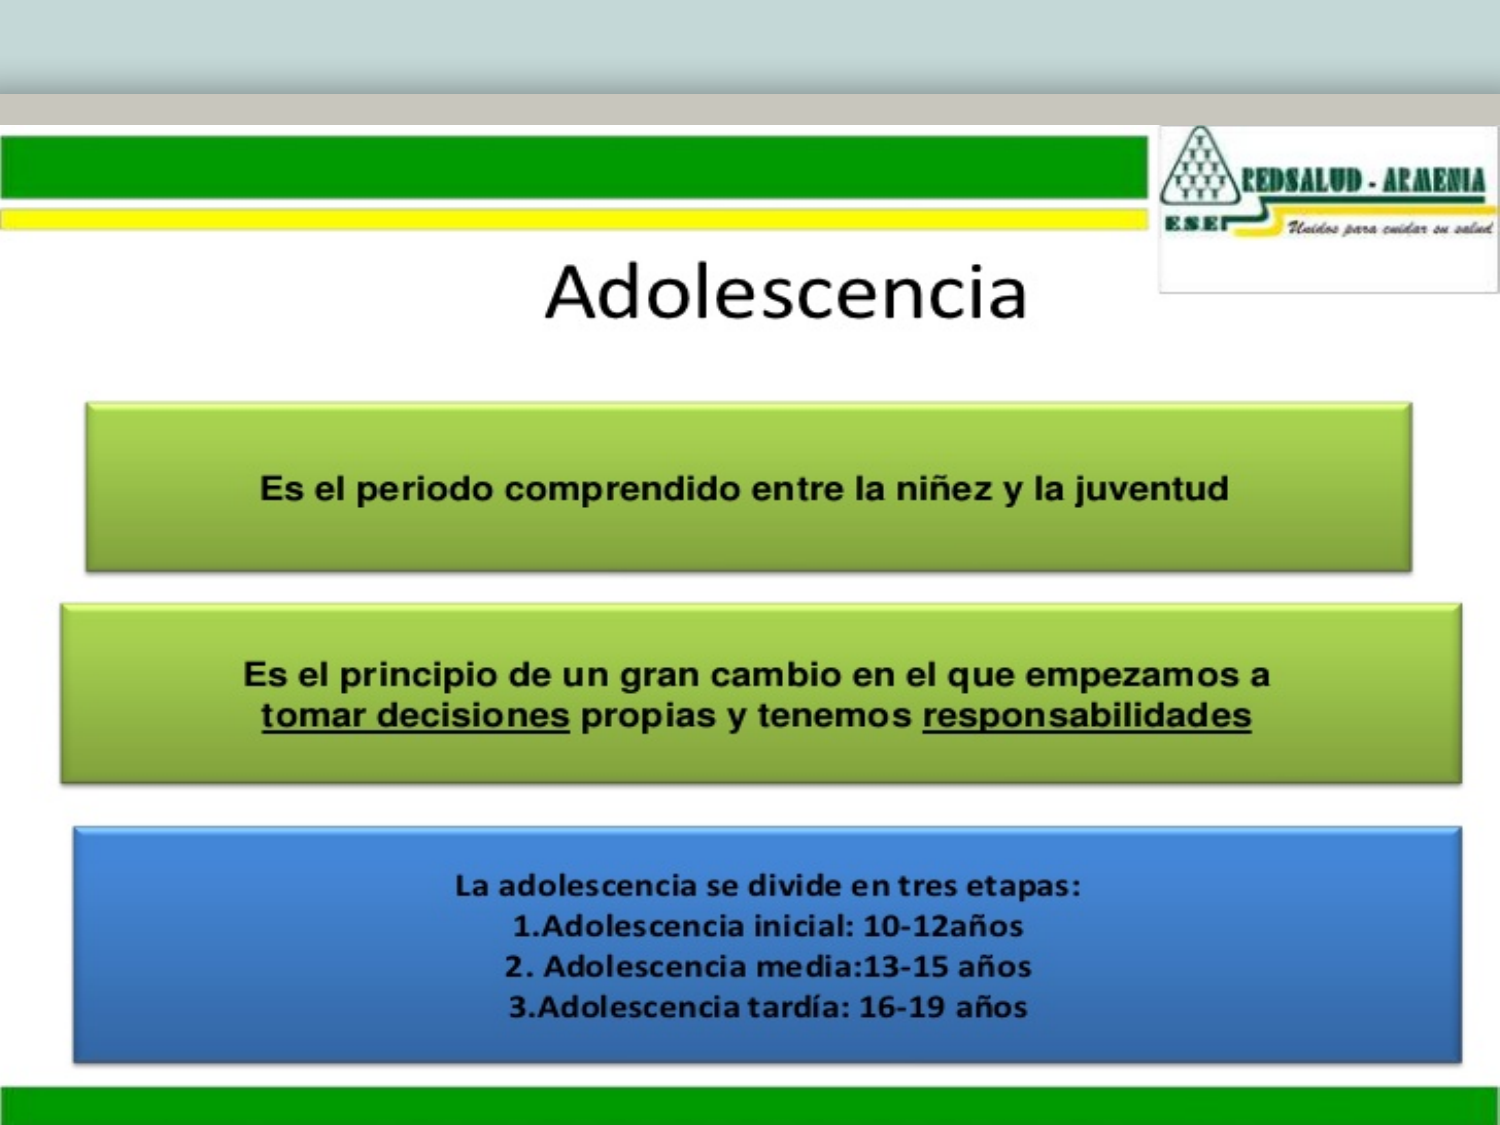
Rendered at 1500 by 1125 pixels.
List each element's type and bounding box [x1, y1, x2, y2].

picture [0, 125, 1500, 1125]
